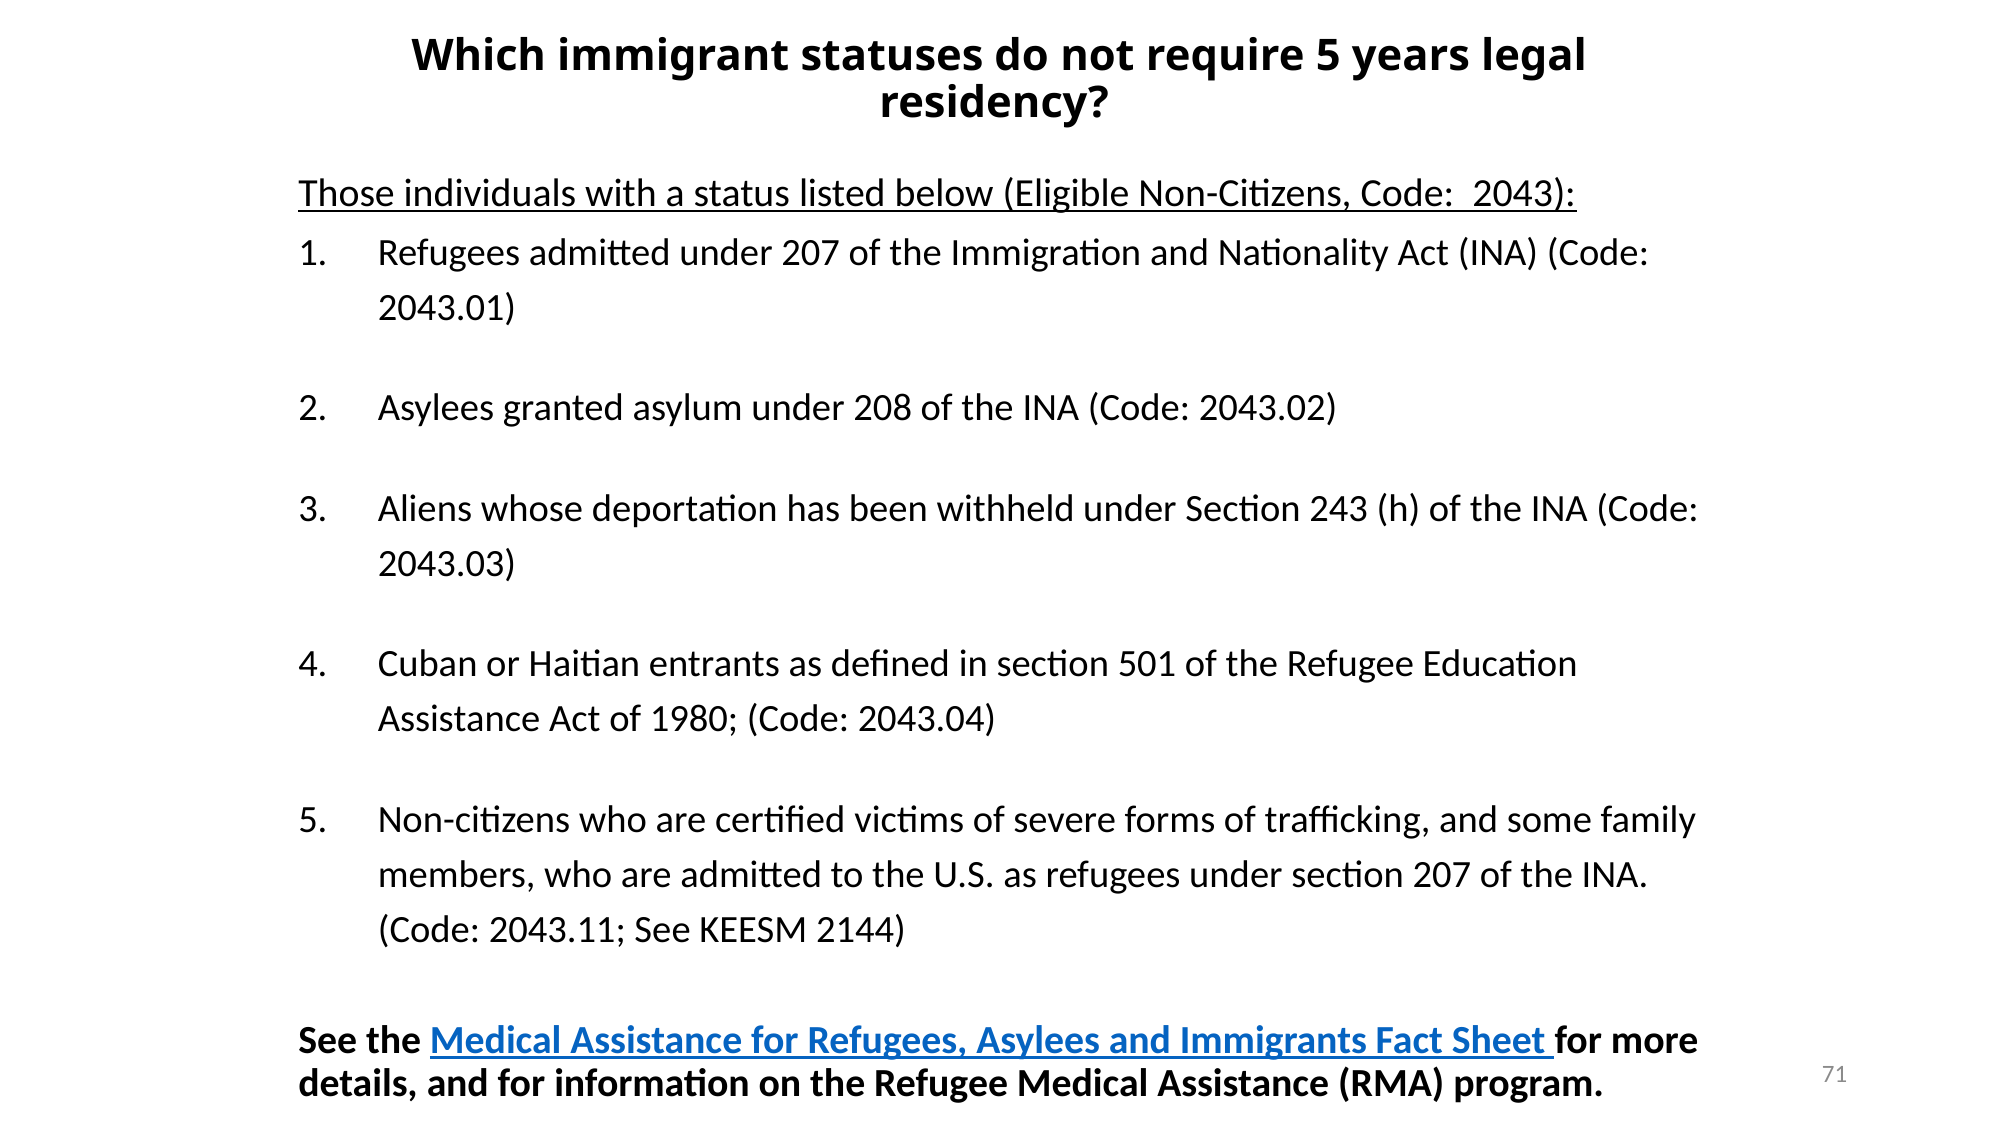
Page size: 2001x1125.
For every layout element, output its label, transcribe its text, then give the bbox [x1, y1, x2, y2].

title Which immigrant statuses do not require 5 years legal residency? [324, 24, 1675, 149]
list Those individuals with a status listed below (Eligible Non-Citizens, Code: 2043): Refugees admitted under 207 of the Immigration and Nationality Act (INA) (Code: 2043.01) Asylees granted asylum under 208 of the INA (Code: 2043.02) Aliens whose deportation has been withheld under Section 243 (h) of the INA (Code: 2043.03) Cuban or Haitian entrants as defined in section 501 of the Refugee Education Assistance Act of 1980; (Code: 2043.04) Non-citizens who are certified victims of severe forms of trafficking, and some family members, who are admitted to the U.S. as refugees under section 207 of the INA. (Code: 2043.11; See KEESM 2144) See the Medical Assistance for Refugees, Asylees and Immigrants Fact Sheet for more details, and for information on the Refugee Medical Assistance (RMA) program. [283, 149, 1717, 1125]
slide_number 71 [1412, 1042, 1863, 1103]
